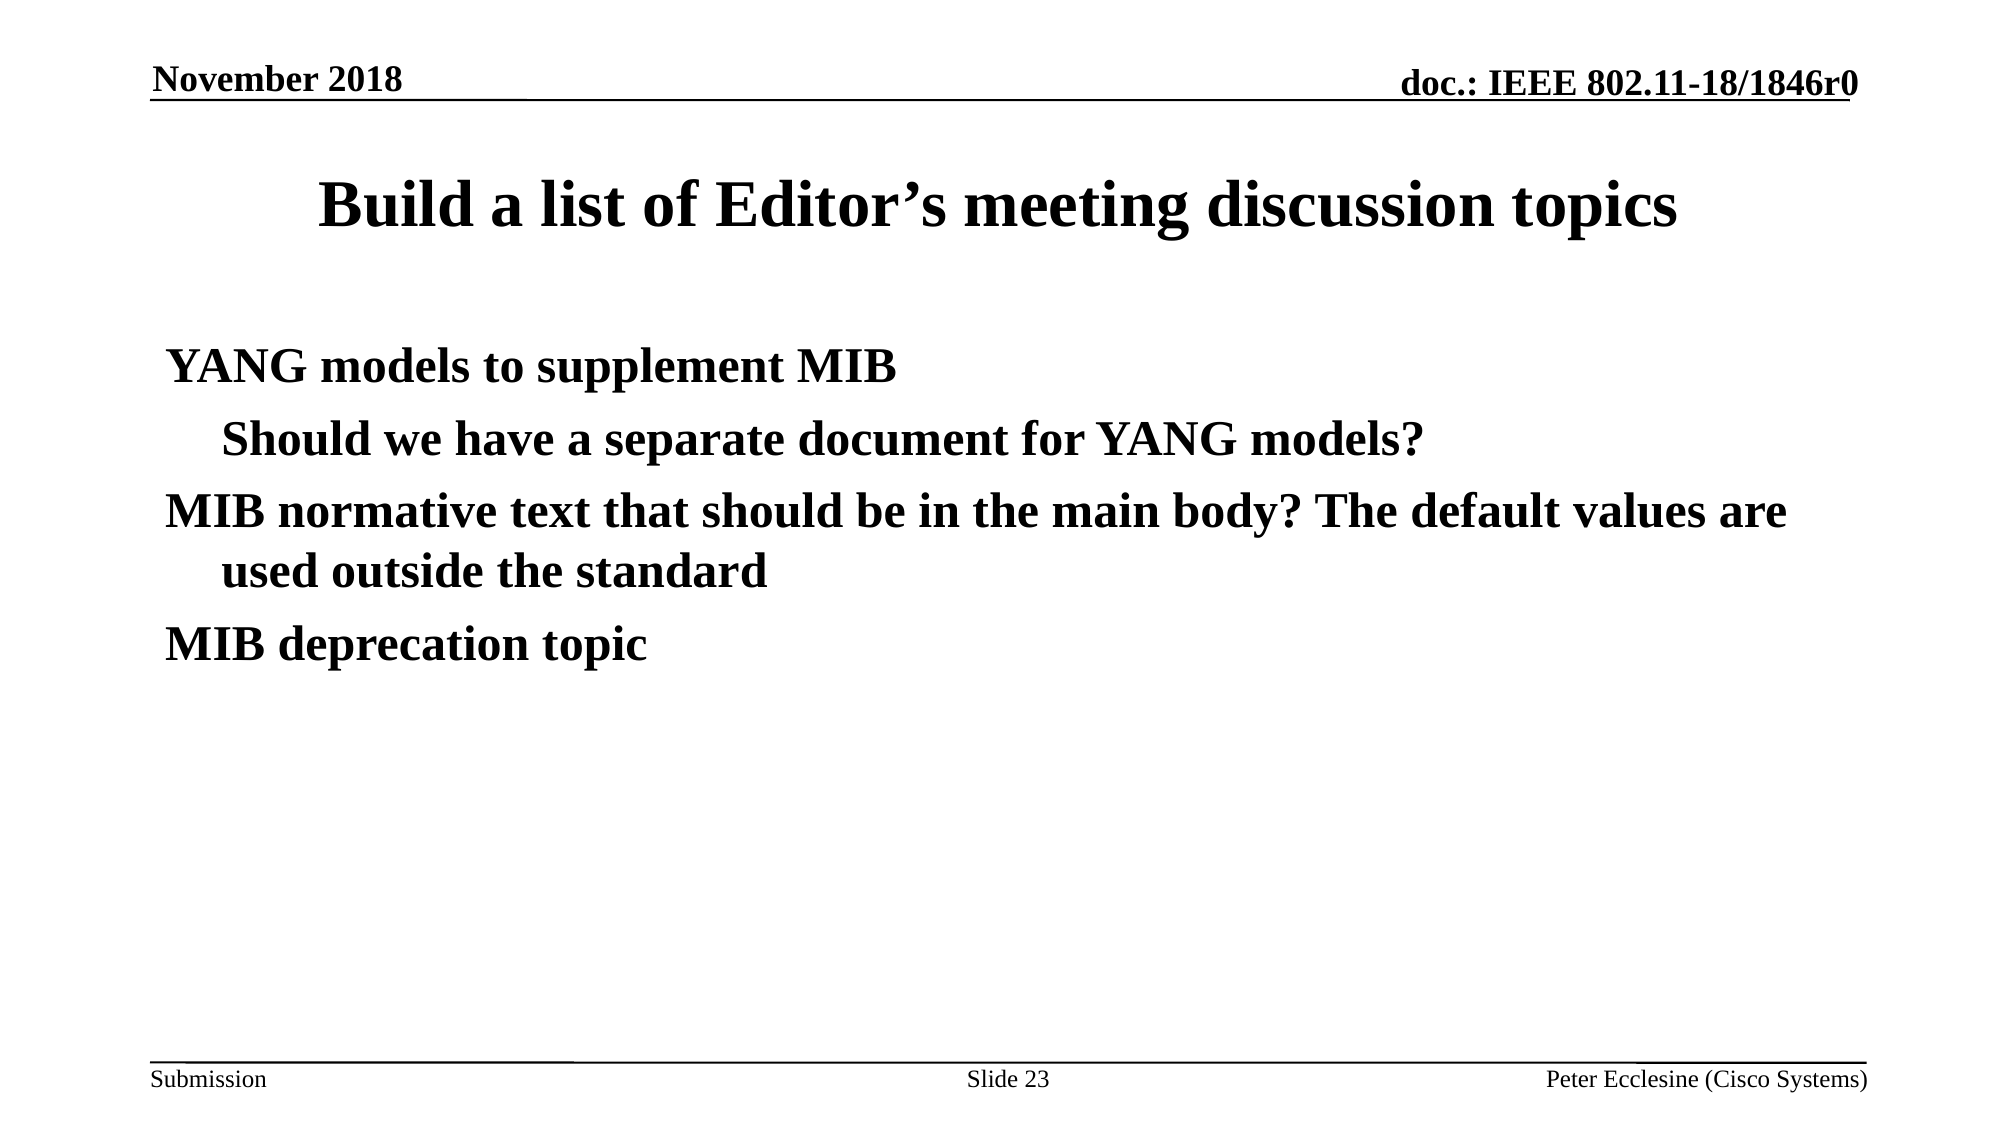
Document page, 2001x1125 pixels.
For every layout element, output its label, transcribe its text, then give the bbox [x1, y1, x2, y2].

title Build a list of Editor’s meeting discussion topics [149, 112, 1850, 288]
list YANG models to supplement MIB Should we have a separate document for YANG models? MIB normative text that should be in the main body? The default values are used outside the standard MIB deprecation topic [149, 324, 1850, 1000]
slide_number Slide 23 [950, 1061, 1067, 1123]
footer Peter Ecclesine (Cisco Systems) [1171, 1061, 1869, 1093]
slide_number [152, 54, 563, 100]
